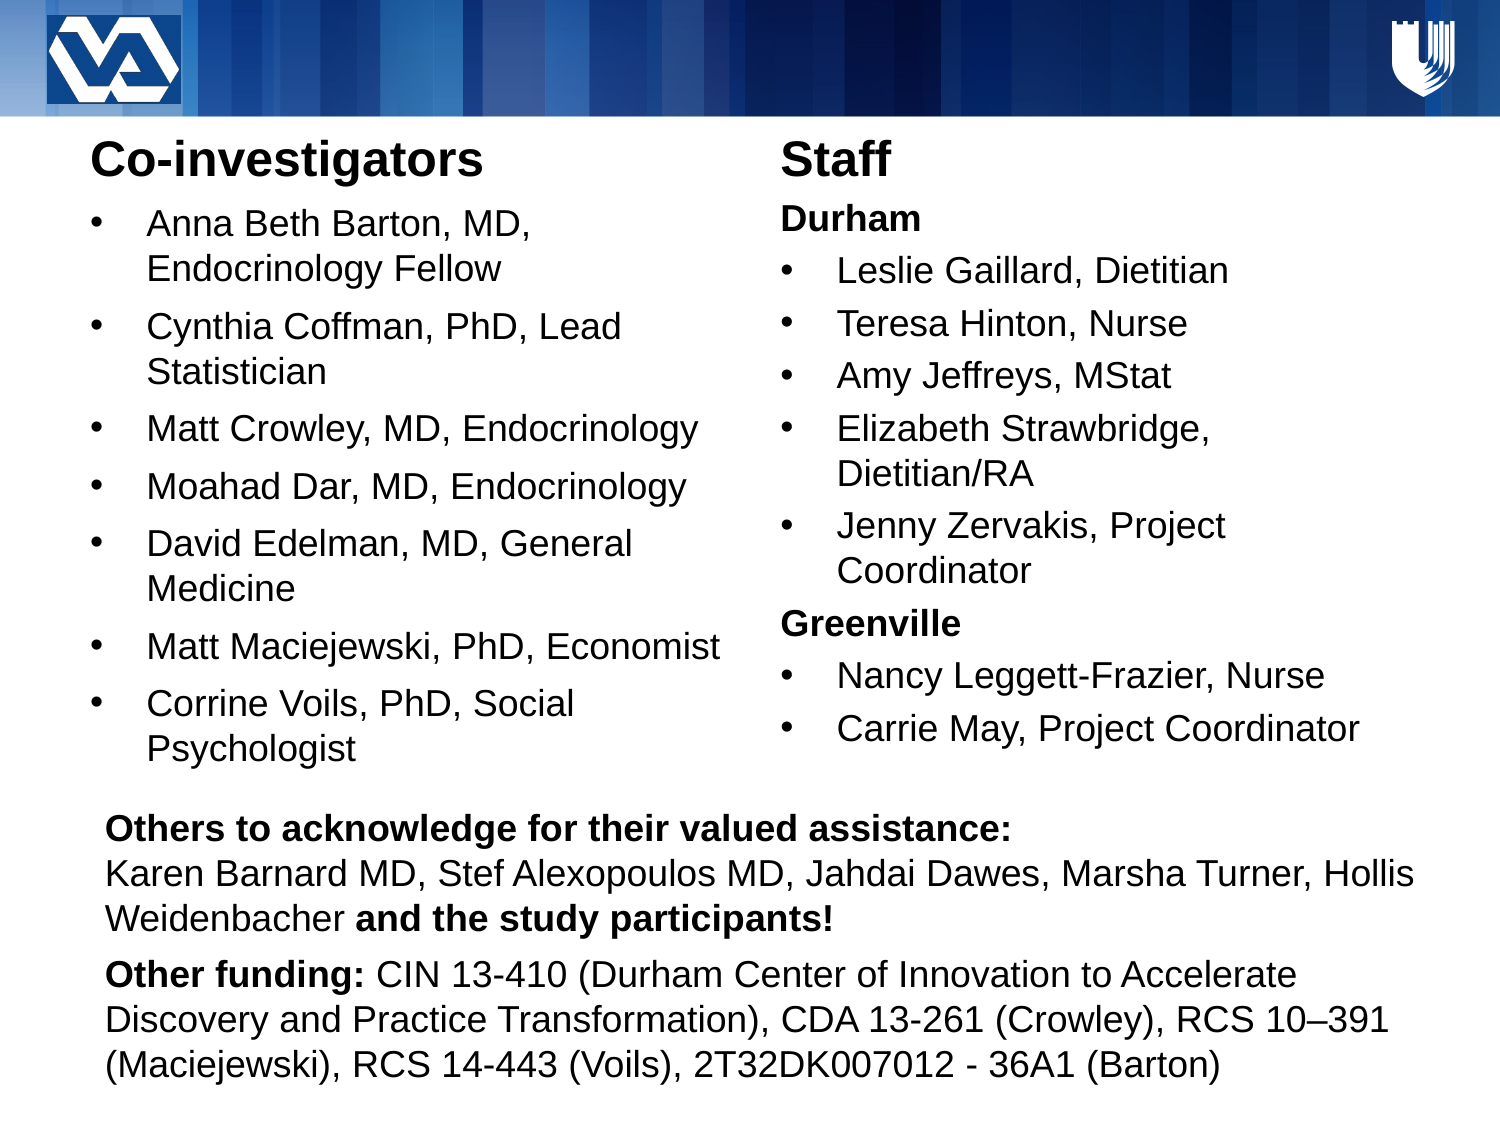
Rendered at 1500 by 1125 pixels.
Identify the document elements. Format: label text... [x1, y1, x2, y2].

text_box Staff Durham Leslie Gaillard, Dietitian Teresa Hinton, Nurse Amy Jeffreys, MStat Elizabeth Strawbridge, Dietitian/RA Jenny Zervakis, Project Coordinator Greenville Nancy Leggett-Frazier, Nurse Carrie May, Project Coordinator [765, 118, 1425, 796]
picture [0, 0, 1500, 1125]
list Co-investigators Anna Beth Barton, MD, Endocrinology Fellow Cynthia Coffman, PhD, Lead Statistician Matt Crowley, MD, Endocrinology Moahad Dar, MD, Endocrinology David Edelman, MD, General Medicine Matt Maciejewski, PhD, Economist Corrine Voils, PhD, Social Psychologist [75, 119, 765, 812]
text_box Others to acknowledge for their valued assistance: Karen Barnard MD, Stef Alexopoulos MD, Jahdai Dawes, Marsha Turner, Hollis Weidenbacher and the study participants! [90, 796, 1451, 942]
text_box Other funding: CIN 13-410 (Durham Center of Innovation to Accelerate Discovery and Practice Transformation), CDA 13-261 (Crowley), RCS 10–391 (Maciejewski), RCS 14-443 (Voils), 2T32DK007012 - 36A1 (Barton) [90, 942, 1451, 1093]
